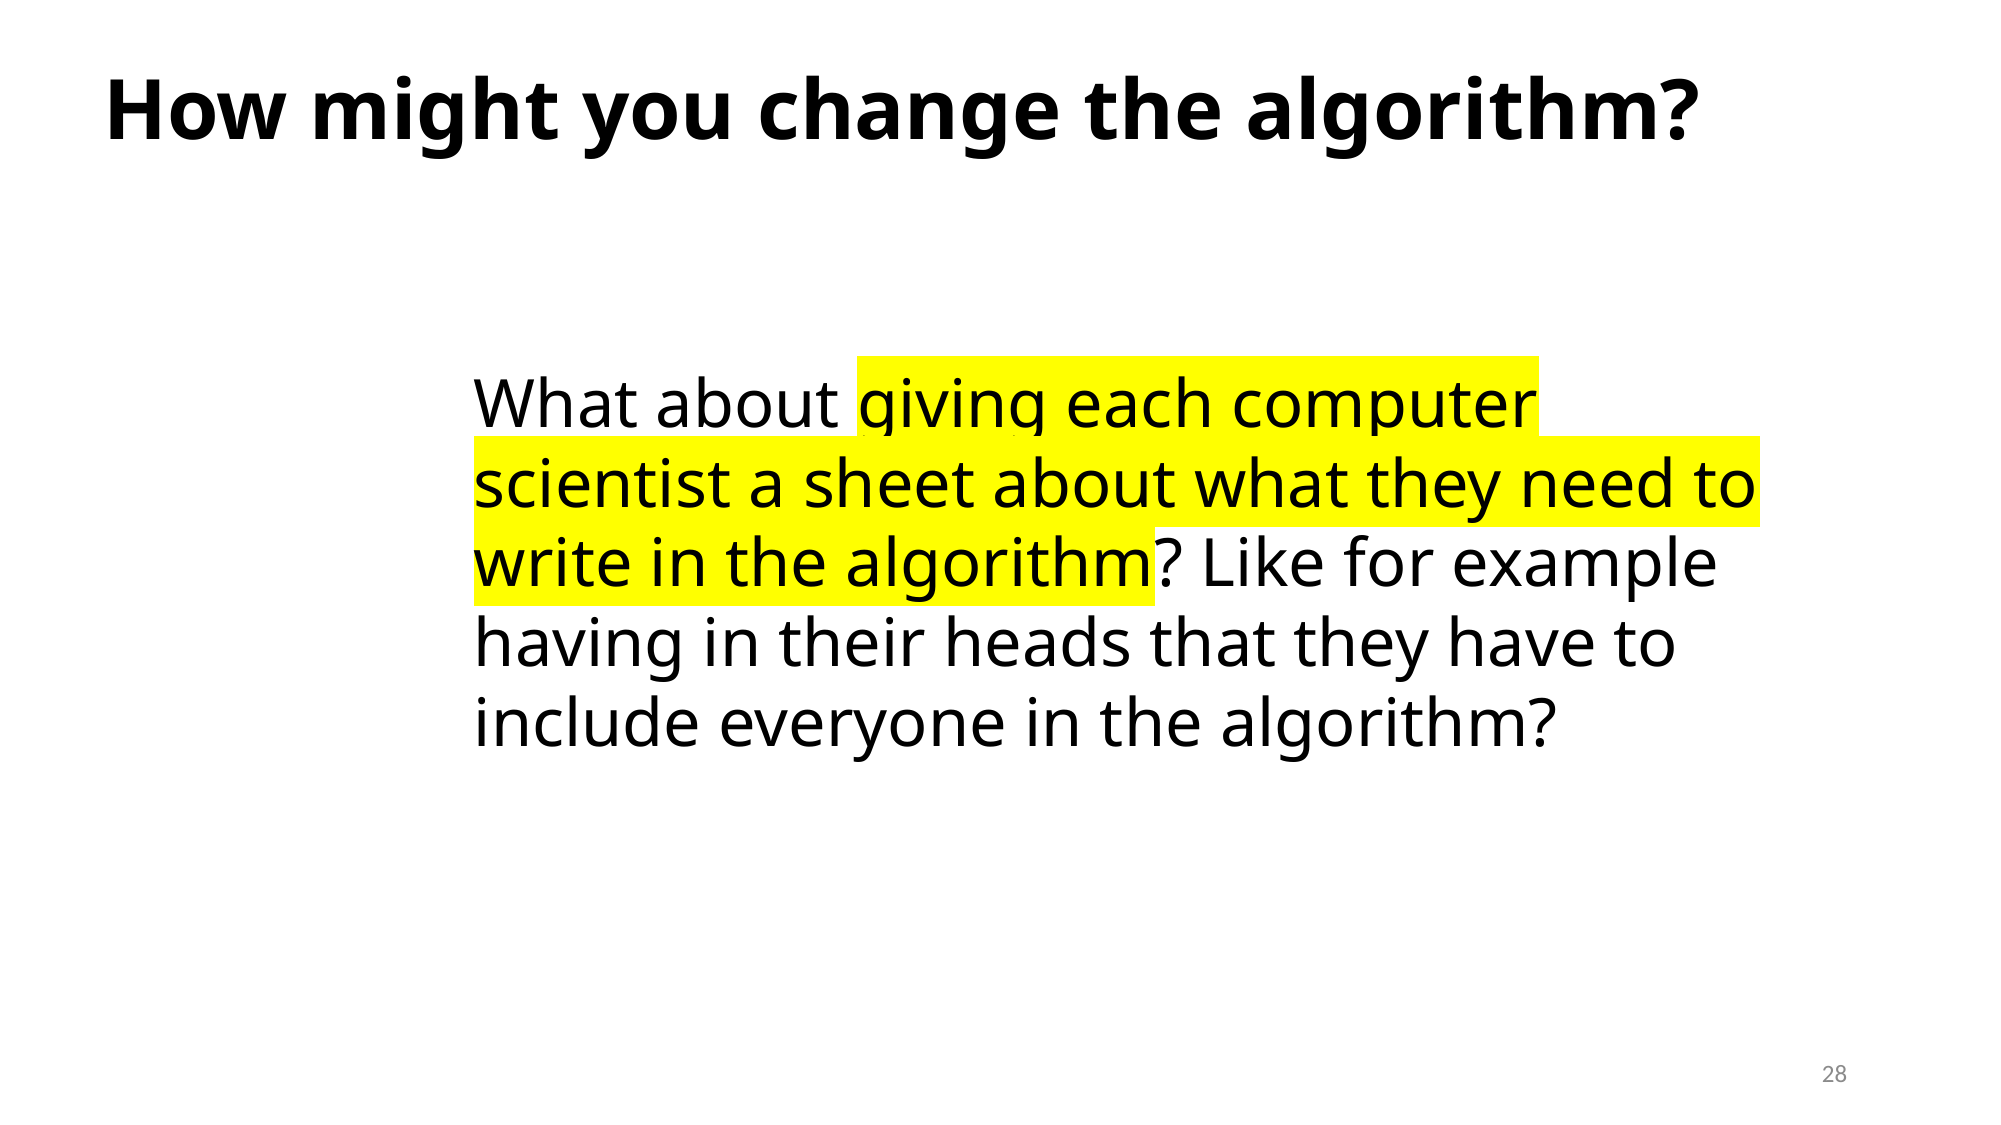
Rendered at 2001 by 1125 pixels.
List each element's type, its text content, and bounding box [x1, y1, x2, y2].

text_box How might you change the algorithm? [88, 48, 1717, 164]
text_box What about giving each computer scientist a sheet about what they need to write in the algorithm? Like for example having in their heads that they have to include everyone in the algorithm? [459, 352, 1810, 768]
slide_number 28 [1412, 1042, 1863, 1103]
